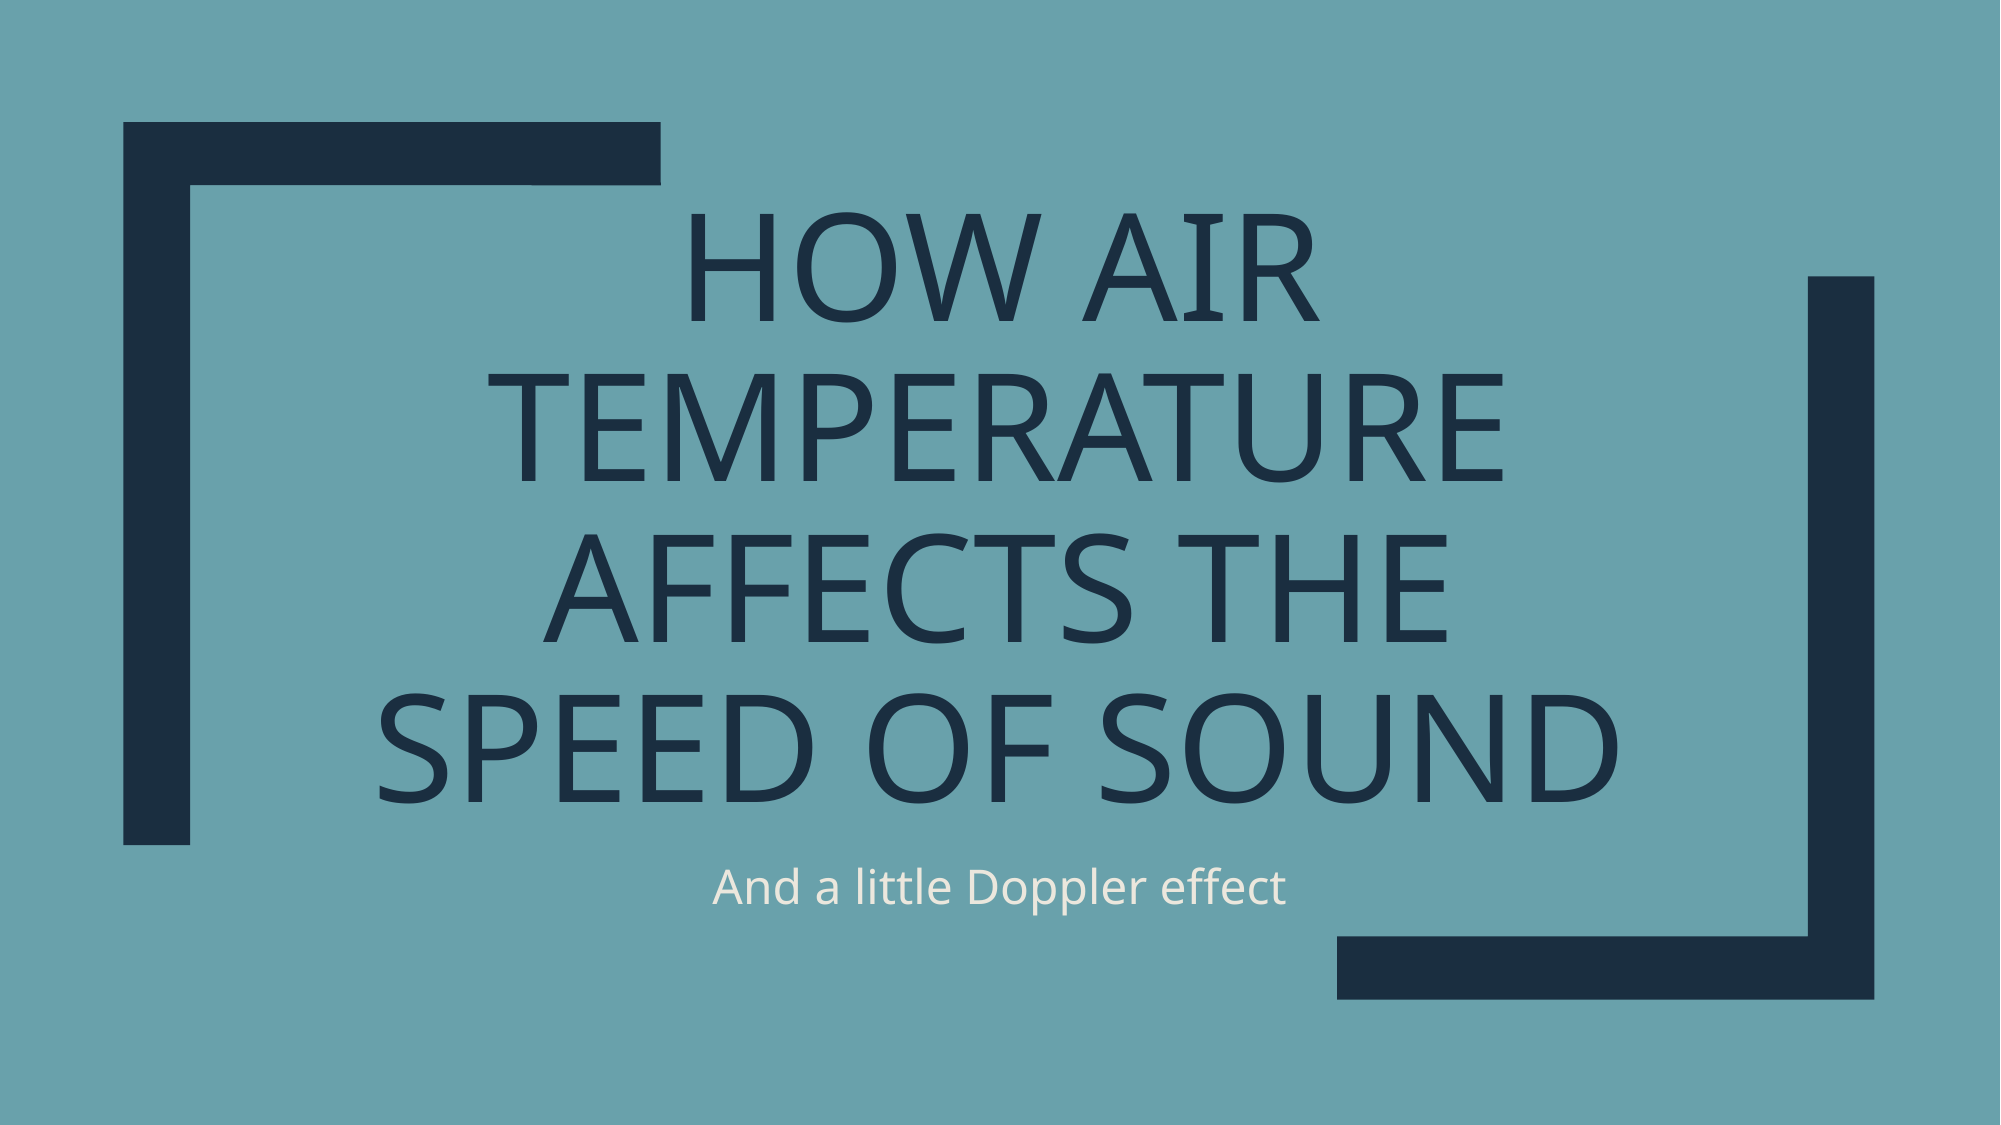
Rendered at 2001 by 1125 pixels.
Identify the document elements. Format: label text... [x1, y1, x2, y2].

subtitle And a little Doppler effect [439, 841, 1561, 1020]
title How air temperature affects the speed of sound [314, 497, 1686, 842]
